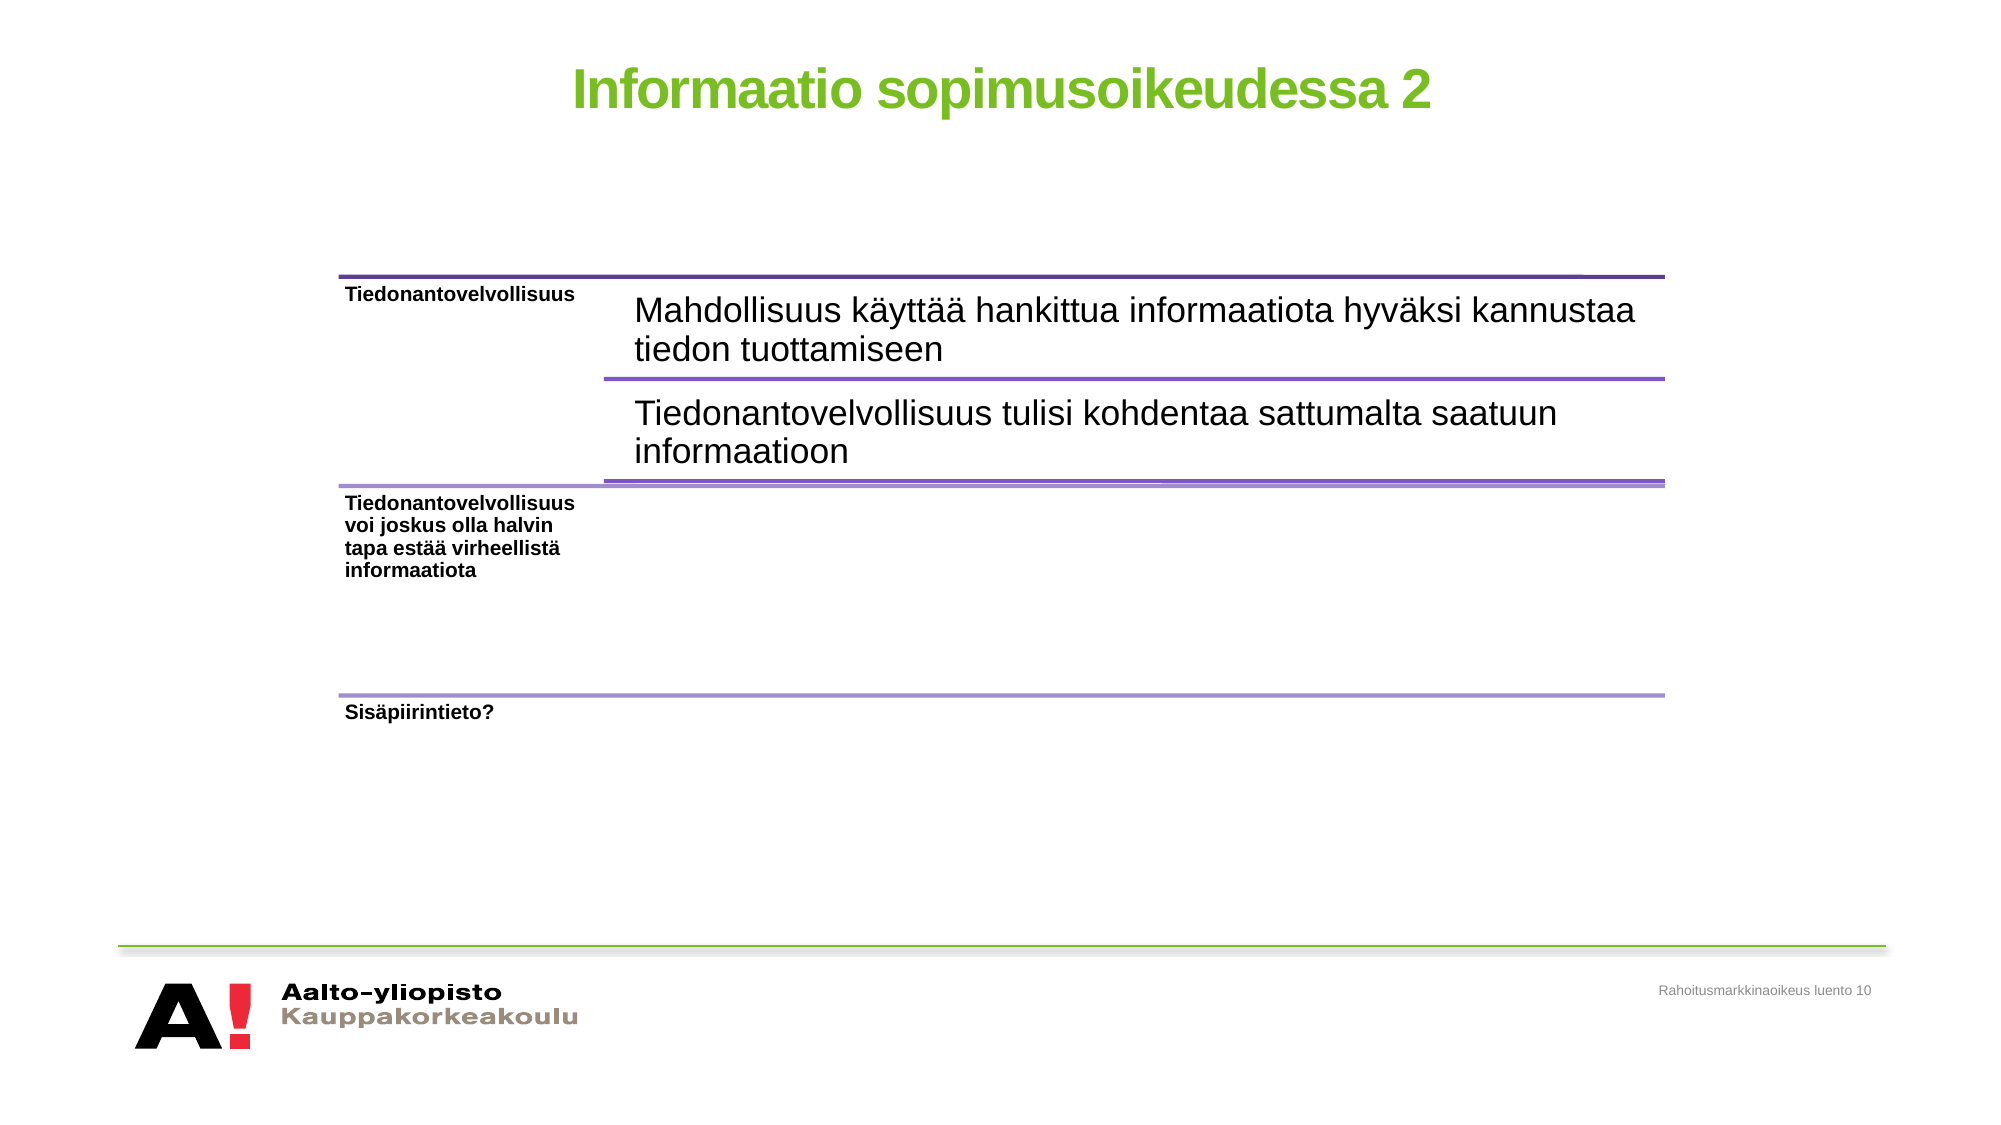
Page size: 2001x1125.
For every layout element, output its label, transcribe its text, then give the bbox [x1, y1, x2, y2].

title Informaatio sopimusoikeudessa 2 [118, 62, 1887, 259]
footer Rahoitusmarkkinaoikeus luento 10 [1080, 976, 1873, 1003]
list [338, 276, 1666, 906]
